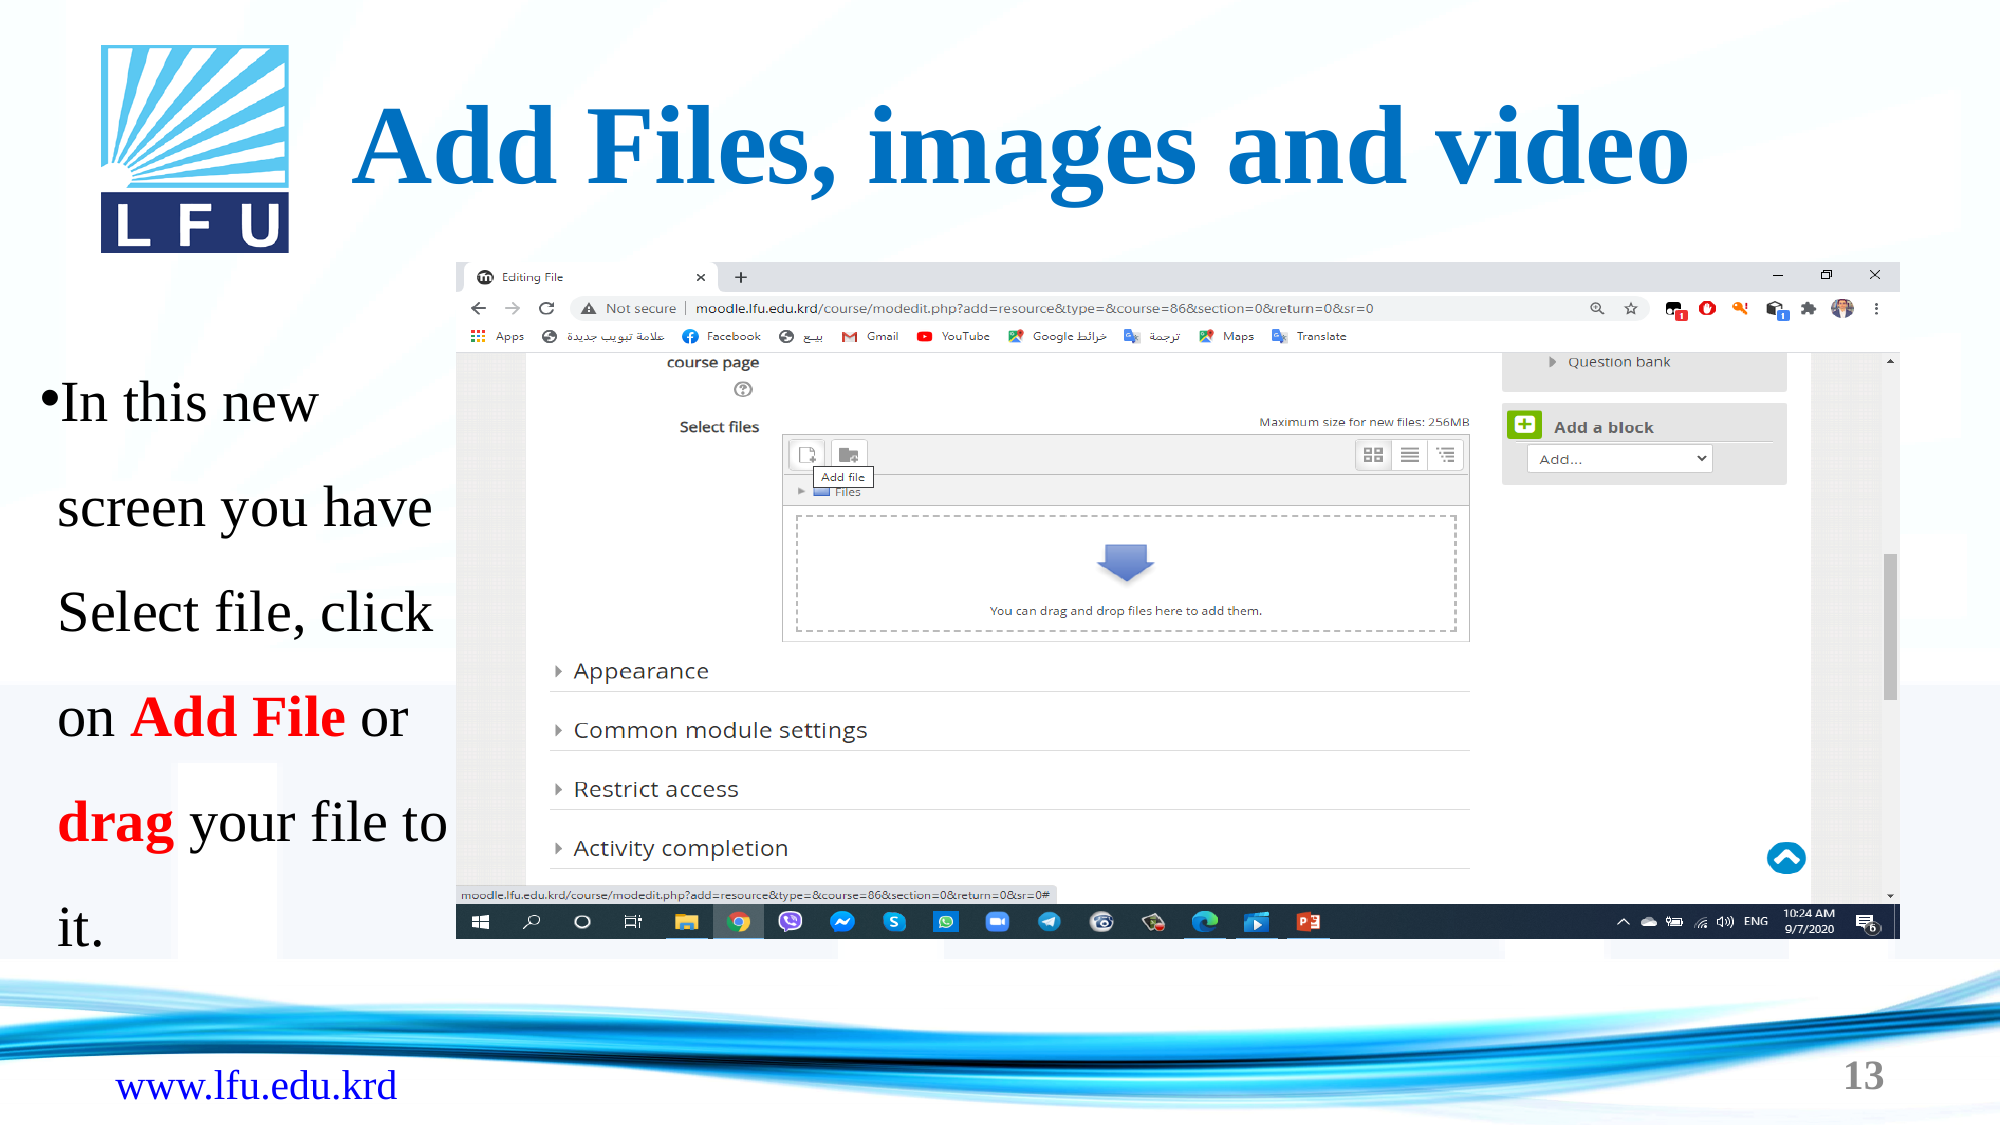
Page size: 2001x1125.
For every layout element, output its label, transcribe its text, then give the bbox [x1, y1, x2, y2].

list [456, 262, 1901, 939]
title Add Files, images and video [99, 45, 1900, 233]
picture [0, 959, 2000, 1125]
slide_number 13 [1433, 1042, 1900, 1103]
list In this new screen you have Select file, click on Add File or drag your file to it. [24, 320, 497, 1005]
picture [101, 233, 289, 253]
